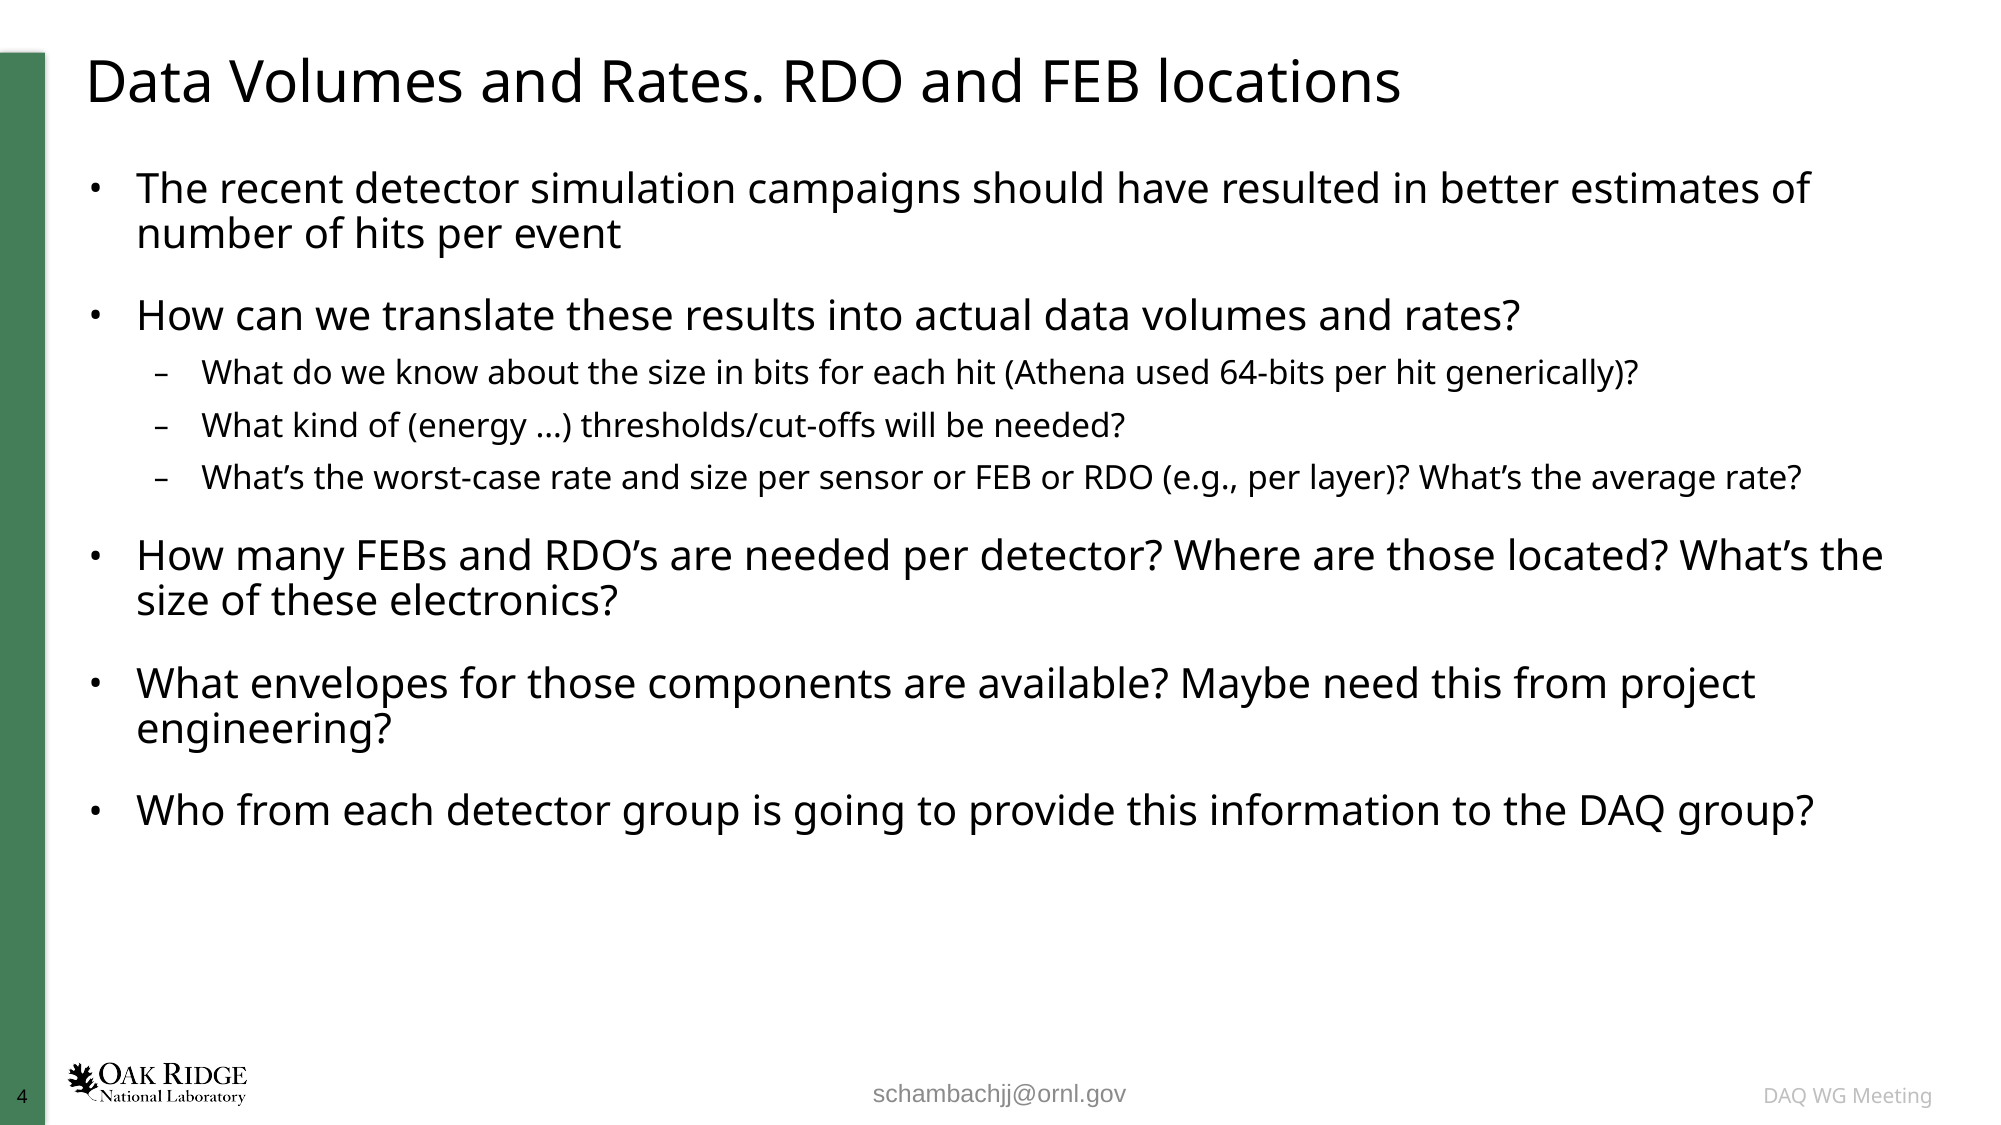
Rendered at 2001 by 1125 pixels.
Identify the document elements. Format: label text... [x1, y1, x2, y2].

footer schambachjj@ornl.gov [662, 1071, 1338, 1115]
list The recent detector simulation campaigns should have resulted in better estimates of number of hits per event How can we translate these results into actual data volumes and rates? What do we know about the size in bits for each hit (Athena used 64-bits per hit generically)? What kind of (energy …) thresholds/cut-offs will be needed? What’s the worst-case rate and size per sensor or FEB or RDO (e.g., per layer)? What’s the average rate? How many FEBs and RDO’s are needed per detector? Where are those located? What’s the size of these electronics? What envelopes for those components are available? Maybe need this from project engineering? Who from each detector group is going to provide this information to the DAQ group? [73, 159, 1949, 936]
picture [67, 1062, 247, 1106]
title Data Volumes and Rates. RDO and FEB locations [70, 44, 1946, 124]
